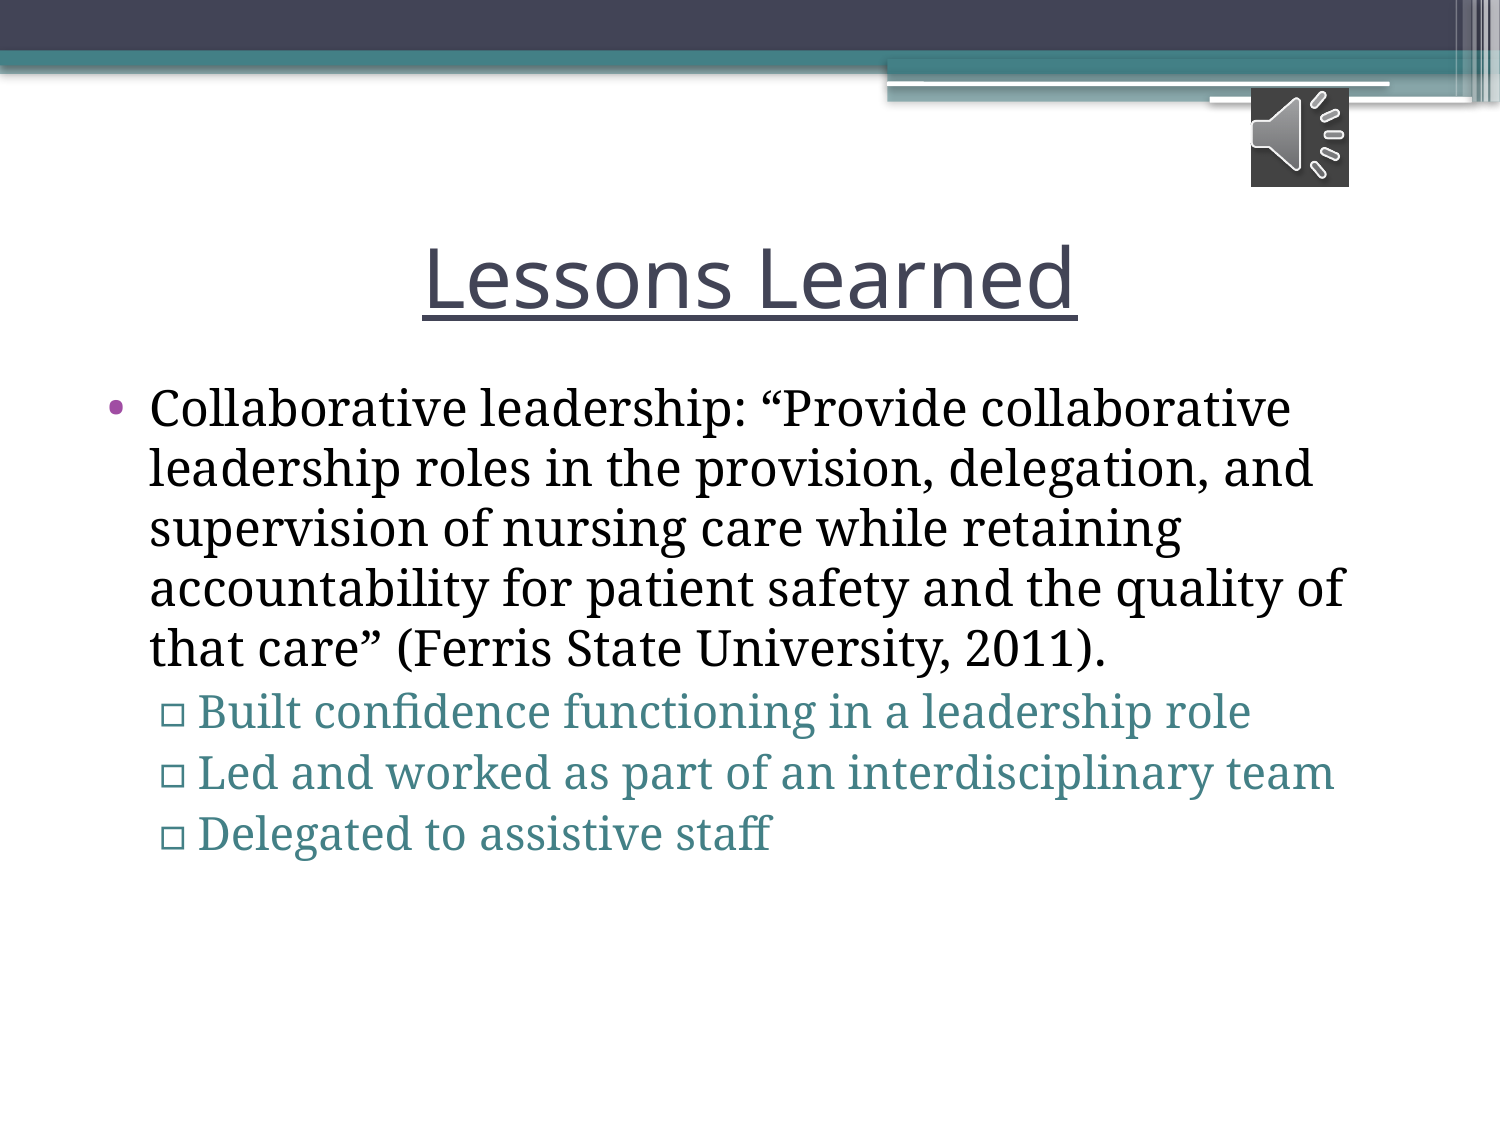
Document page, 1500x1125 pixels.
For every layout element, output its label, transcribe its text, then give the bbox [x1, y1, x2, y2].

list Collaborative leadership: “Provide collaborative leadership roles in the provision, delegation, and supervision of nursing care while retaining accountability for patient safety and the quality of that care” (Ferris State University, 2011). Built confidence functioning in a leadership role Led and worked as part of an interdisciplinary team Delegated to assistive staff [75, 368, 1425, 1079]
picture [1249, 87, 1351, 188]
title Lessons Learned [75, 187, 1425, 363]
